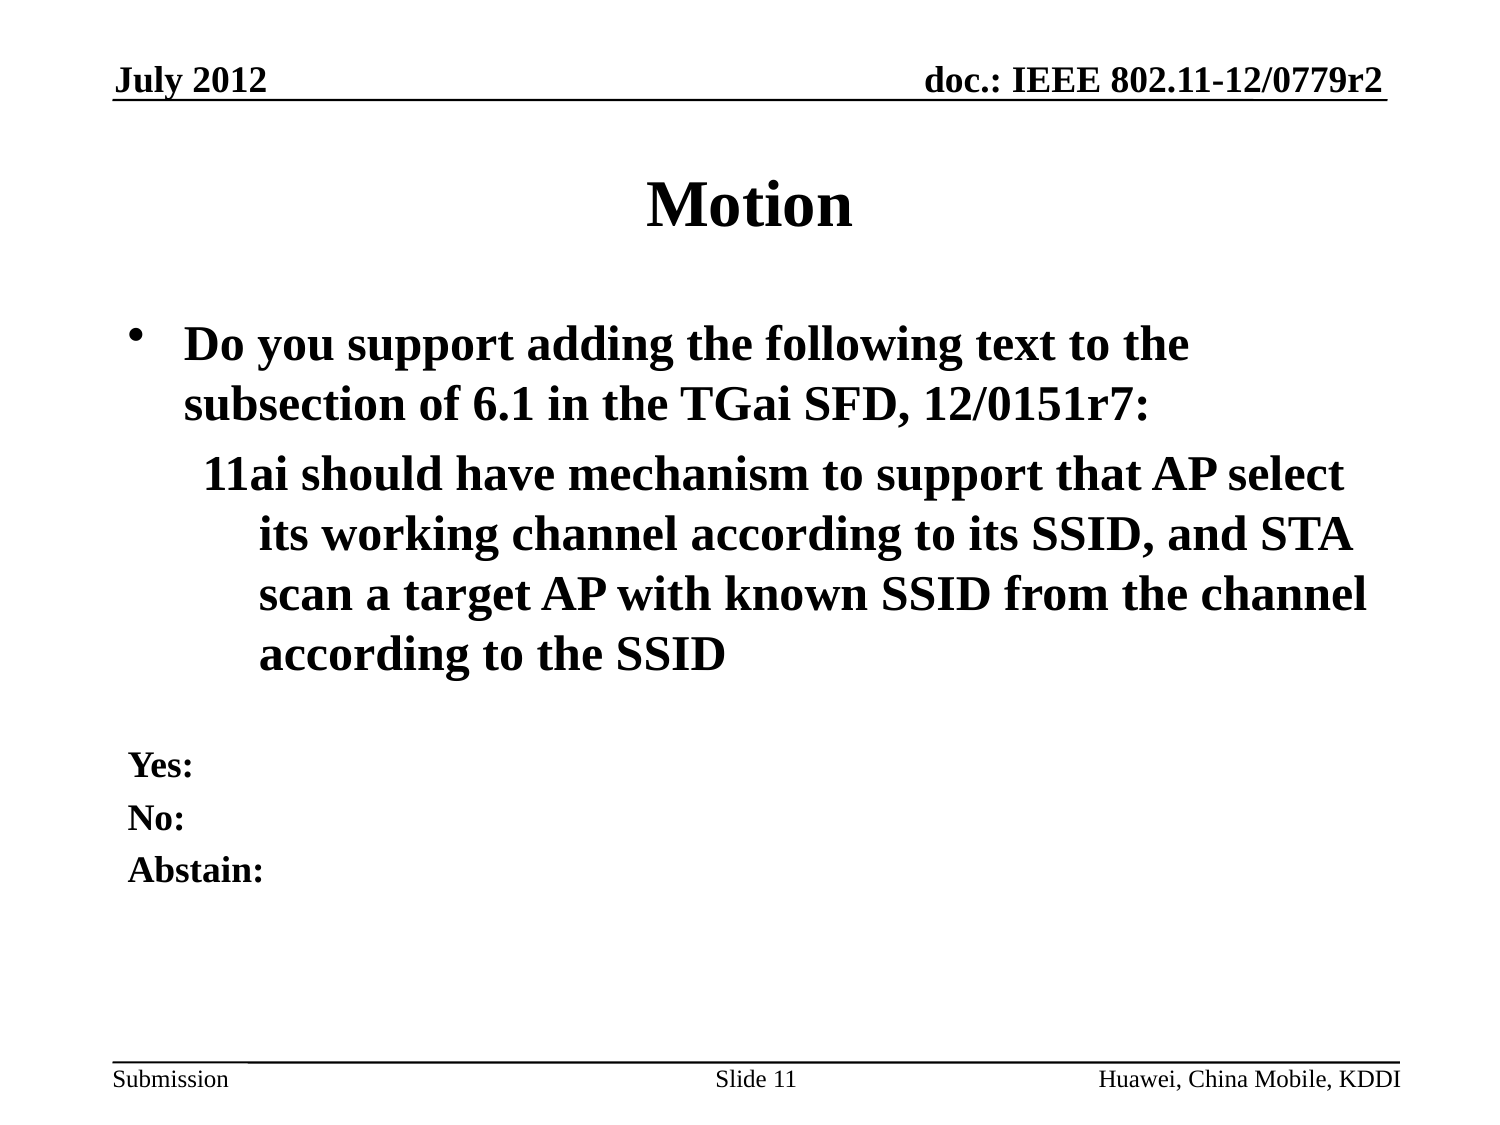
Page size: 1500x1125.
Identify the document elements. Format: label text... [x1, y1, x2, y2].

text_box Do you support adding the following text to the subsection of 6.1 in the TGai SFD, 12/0151r7: 11ai should have mechanism to support that AP select its working channel according to its SSID, and STA scan a target AP with known SSID from the channel according to the SSID Yes: No: Abstain: [112, 302, 1400, 978]
title Motion [112, 112, 1388, 288]
slide_number Slide 11 [712, 1061, 800, 1093]
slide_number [114, 54, 270, 101]
footer Huawei, China Mobile, KDDI [1094, 1061, 1402, 1093]
